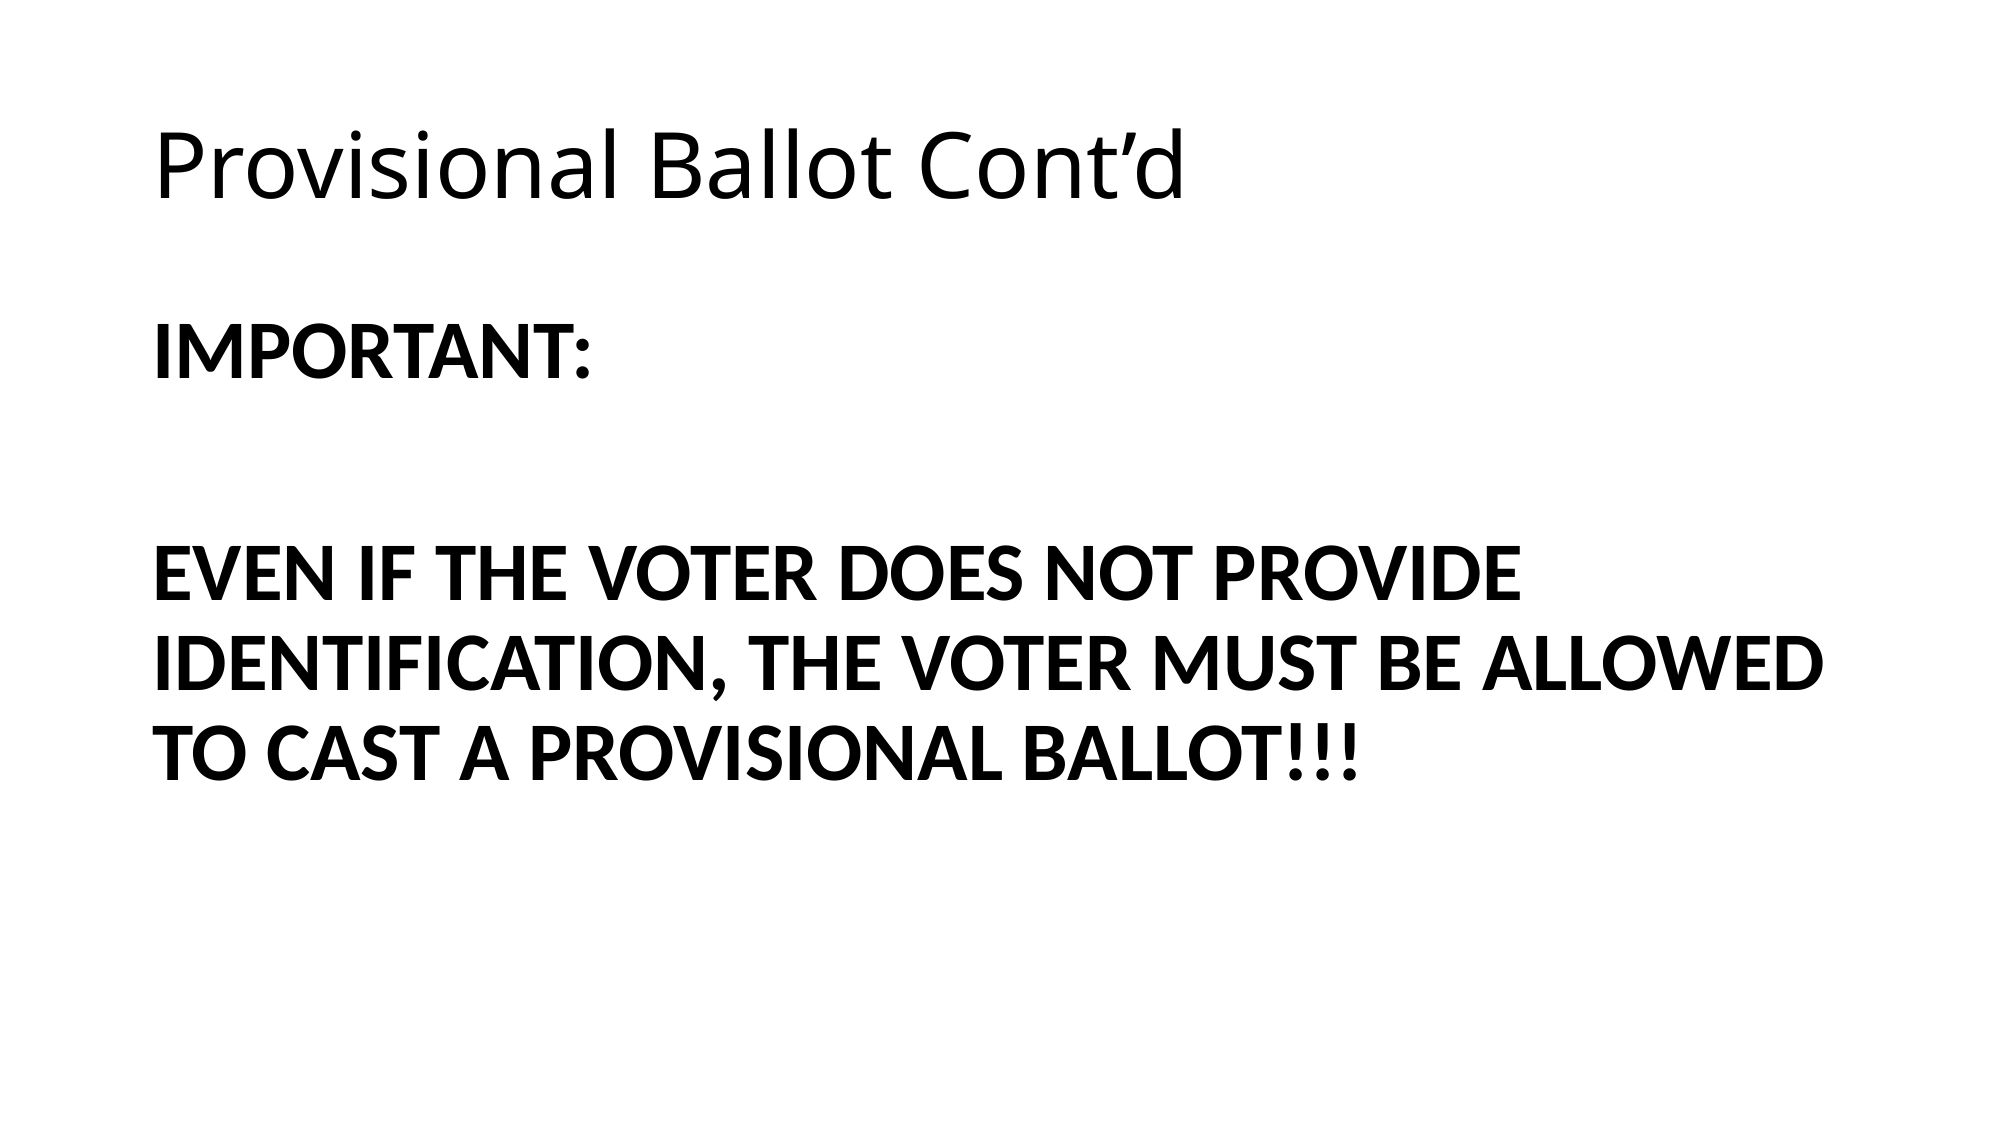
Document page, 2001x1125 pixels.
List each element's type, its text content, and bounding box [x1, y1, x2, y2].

title Provisional Ballot Cont’d [137, 59, 1863, 278]
list IMPORTANT: EVEN IF THE VOTER DOES NOT PROVIDE IDENTIFICATION, THE VOTER MUST BE ALLOWED TO CAST A PROVISIONAL BALLOT!!! [137, 299, 1863, 1014]
